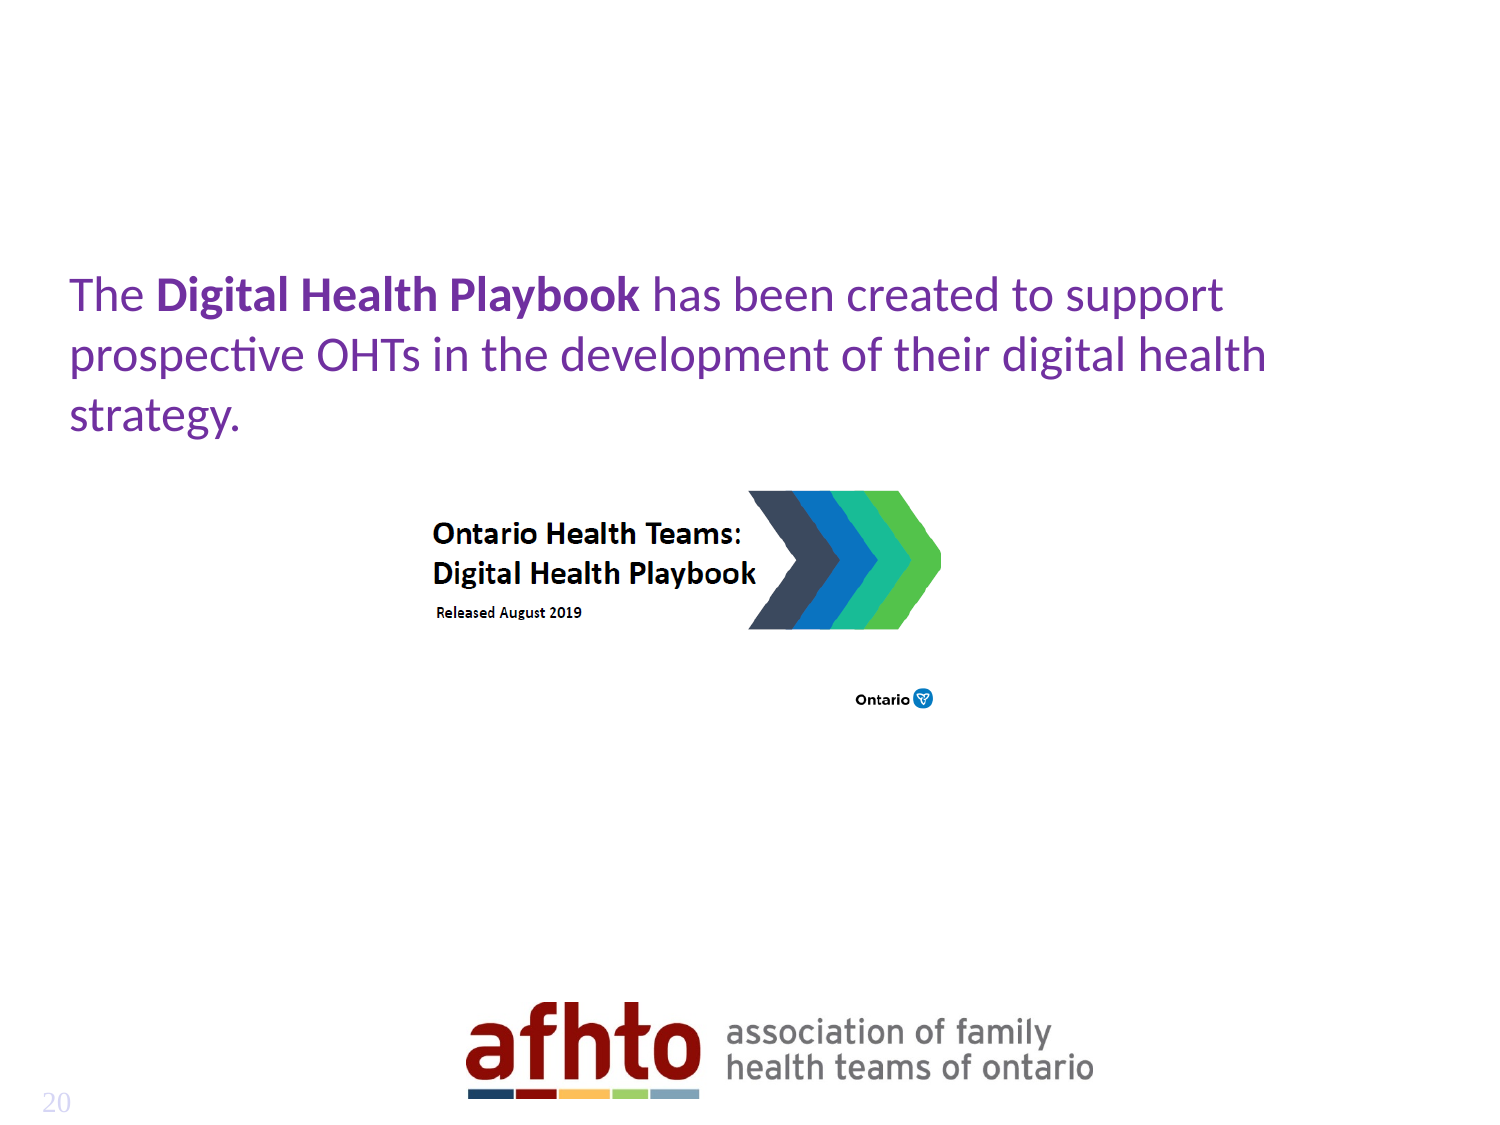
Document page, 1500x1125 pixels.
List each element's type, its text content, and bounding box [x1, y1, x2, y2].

picture [412, 425, 941, 717]
picture [466, 1002, 1093, 1099]
slide_number 20 [27, 1075, 208, 1123]
list The Digital Health Playbook has been created to support prospective OHTs in the development of their digital health strategy. [54, 254, 1348, 907]
